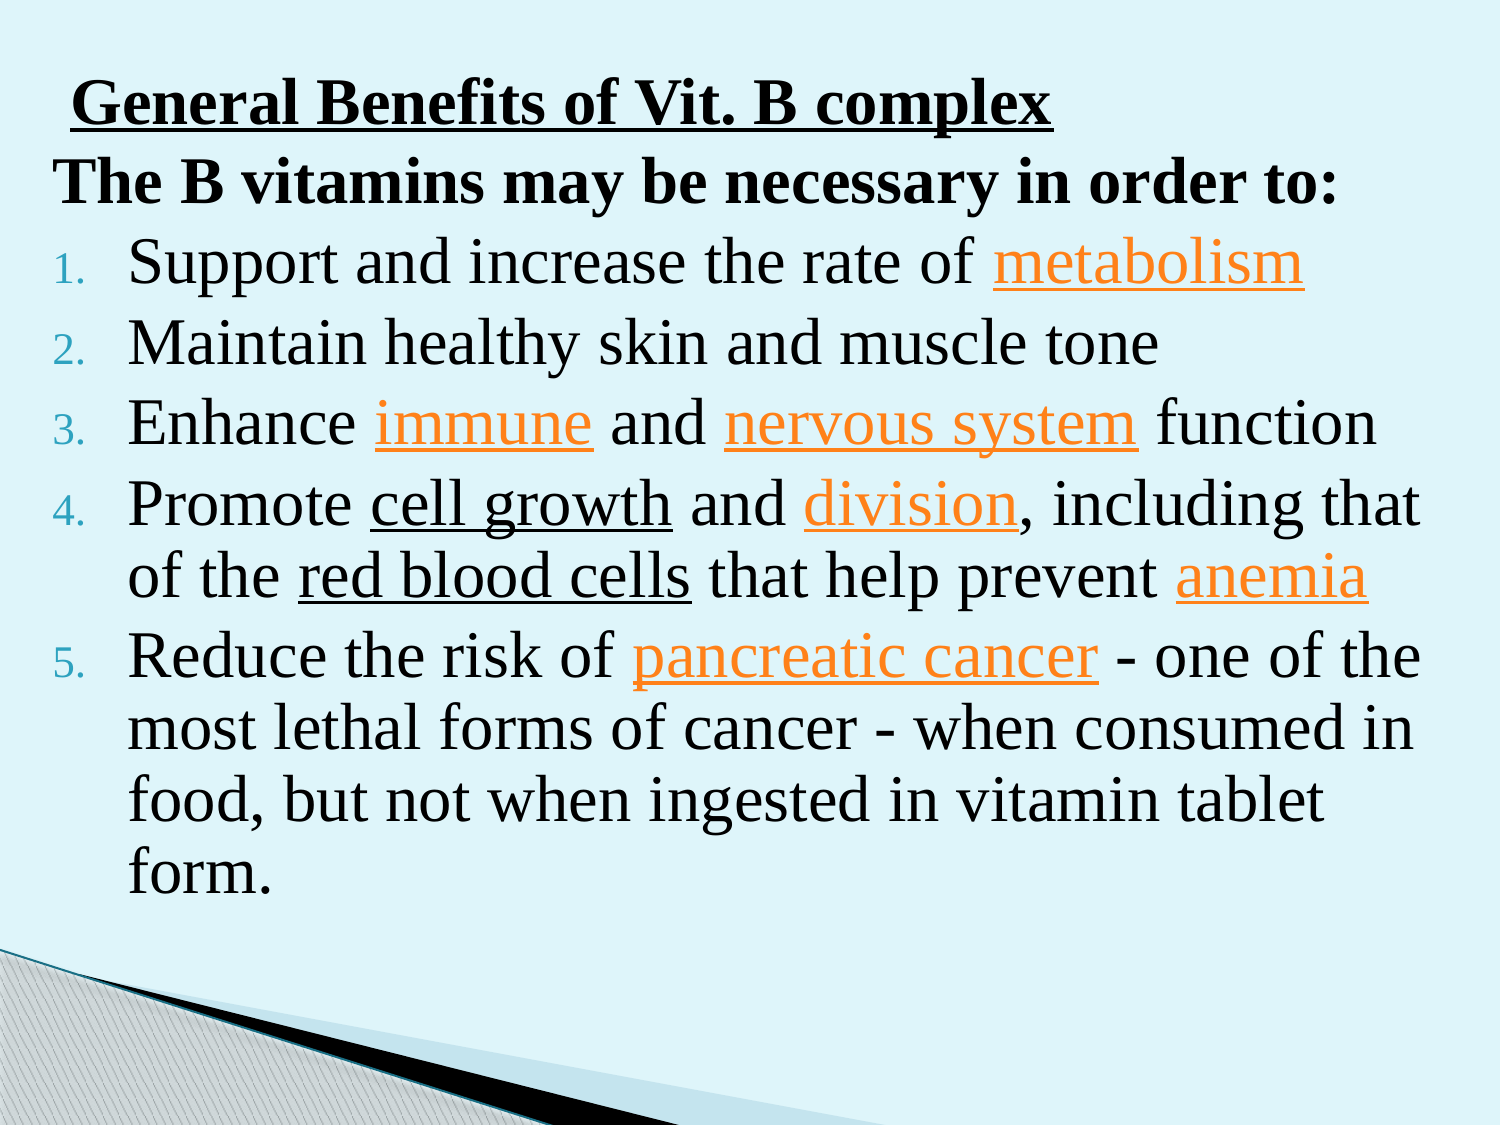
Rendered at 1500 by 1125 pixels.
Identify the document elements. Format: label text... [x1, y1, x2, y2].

list General Benefits of Vit. B complex The B vitamins may be necessary in order to: Support and increase the rate of metabolism Maintain healthy skin and muscle tone Enhance immune and nervous system function Promote cell growth and division, including that of the red blood cells that help prevent anemia Reduce the risk of pancreatic cancer - one of the most lethal forms of cancer - when consumed in food, but not when ingested in vitamin tablet form. [37, 50, 1475, 1088]
